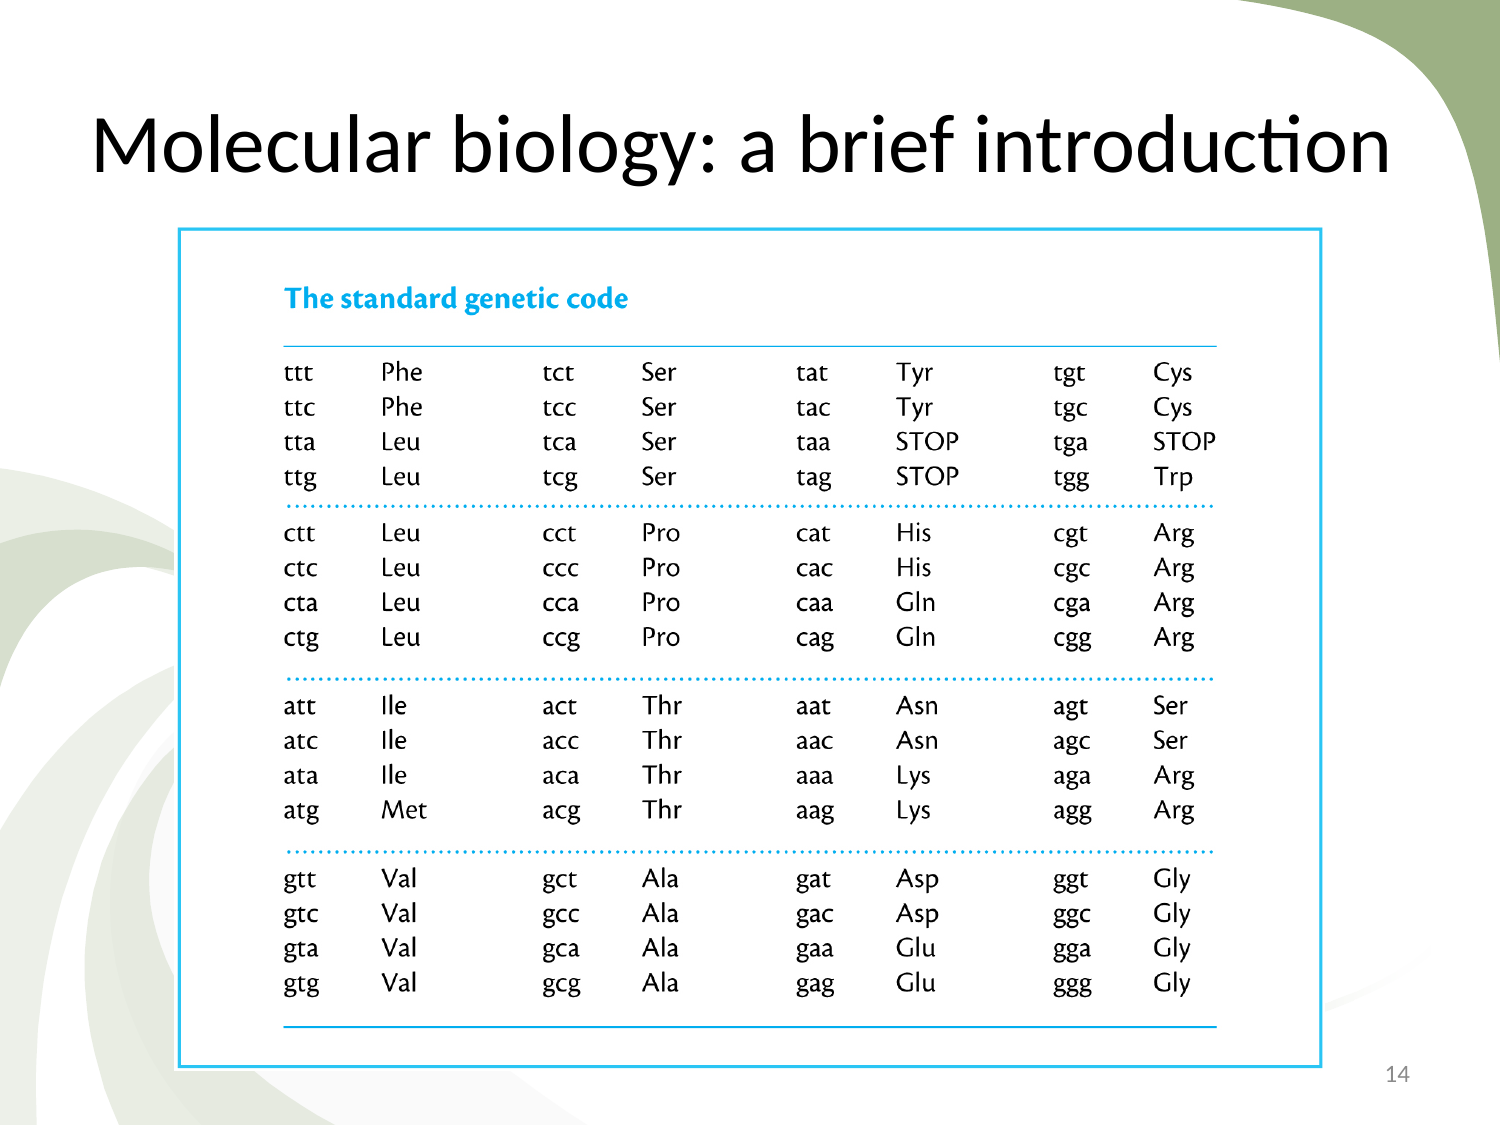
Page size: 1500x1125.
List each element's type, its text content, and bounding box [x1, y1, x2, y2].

slide_number 14 [1074, 1042, 1425, 1103]
picture [174, 224, 1326, 1071]
title Molecular biology: a brief introduction [75, 45, 1425, 233]
